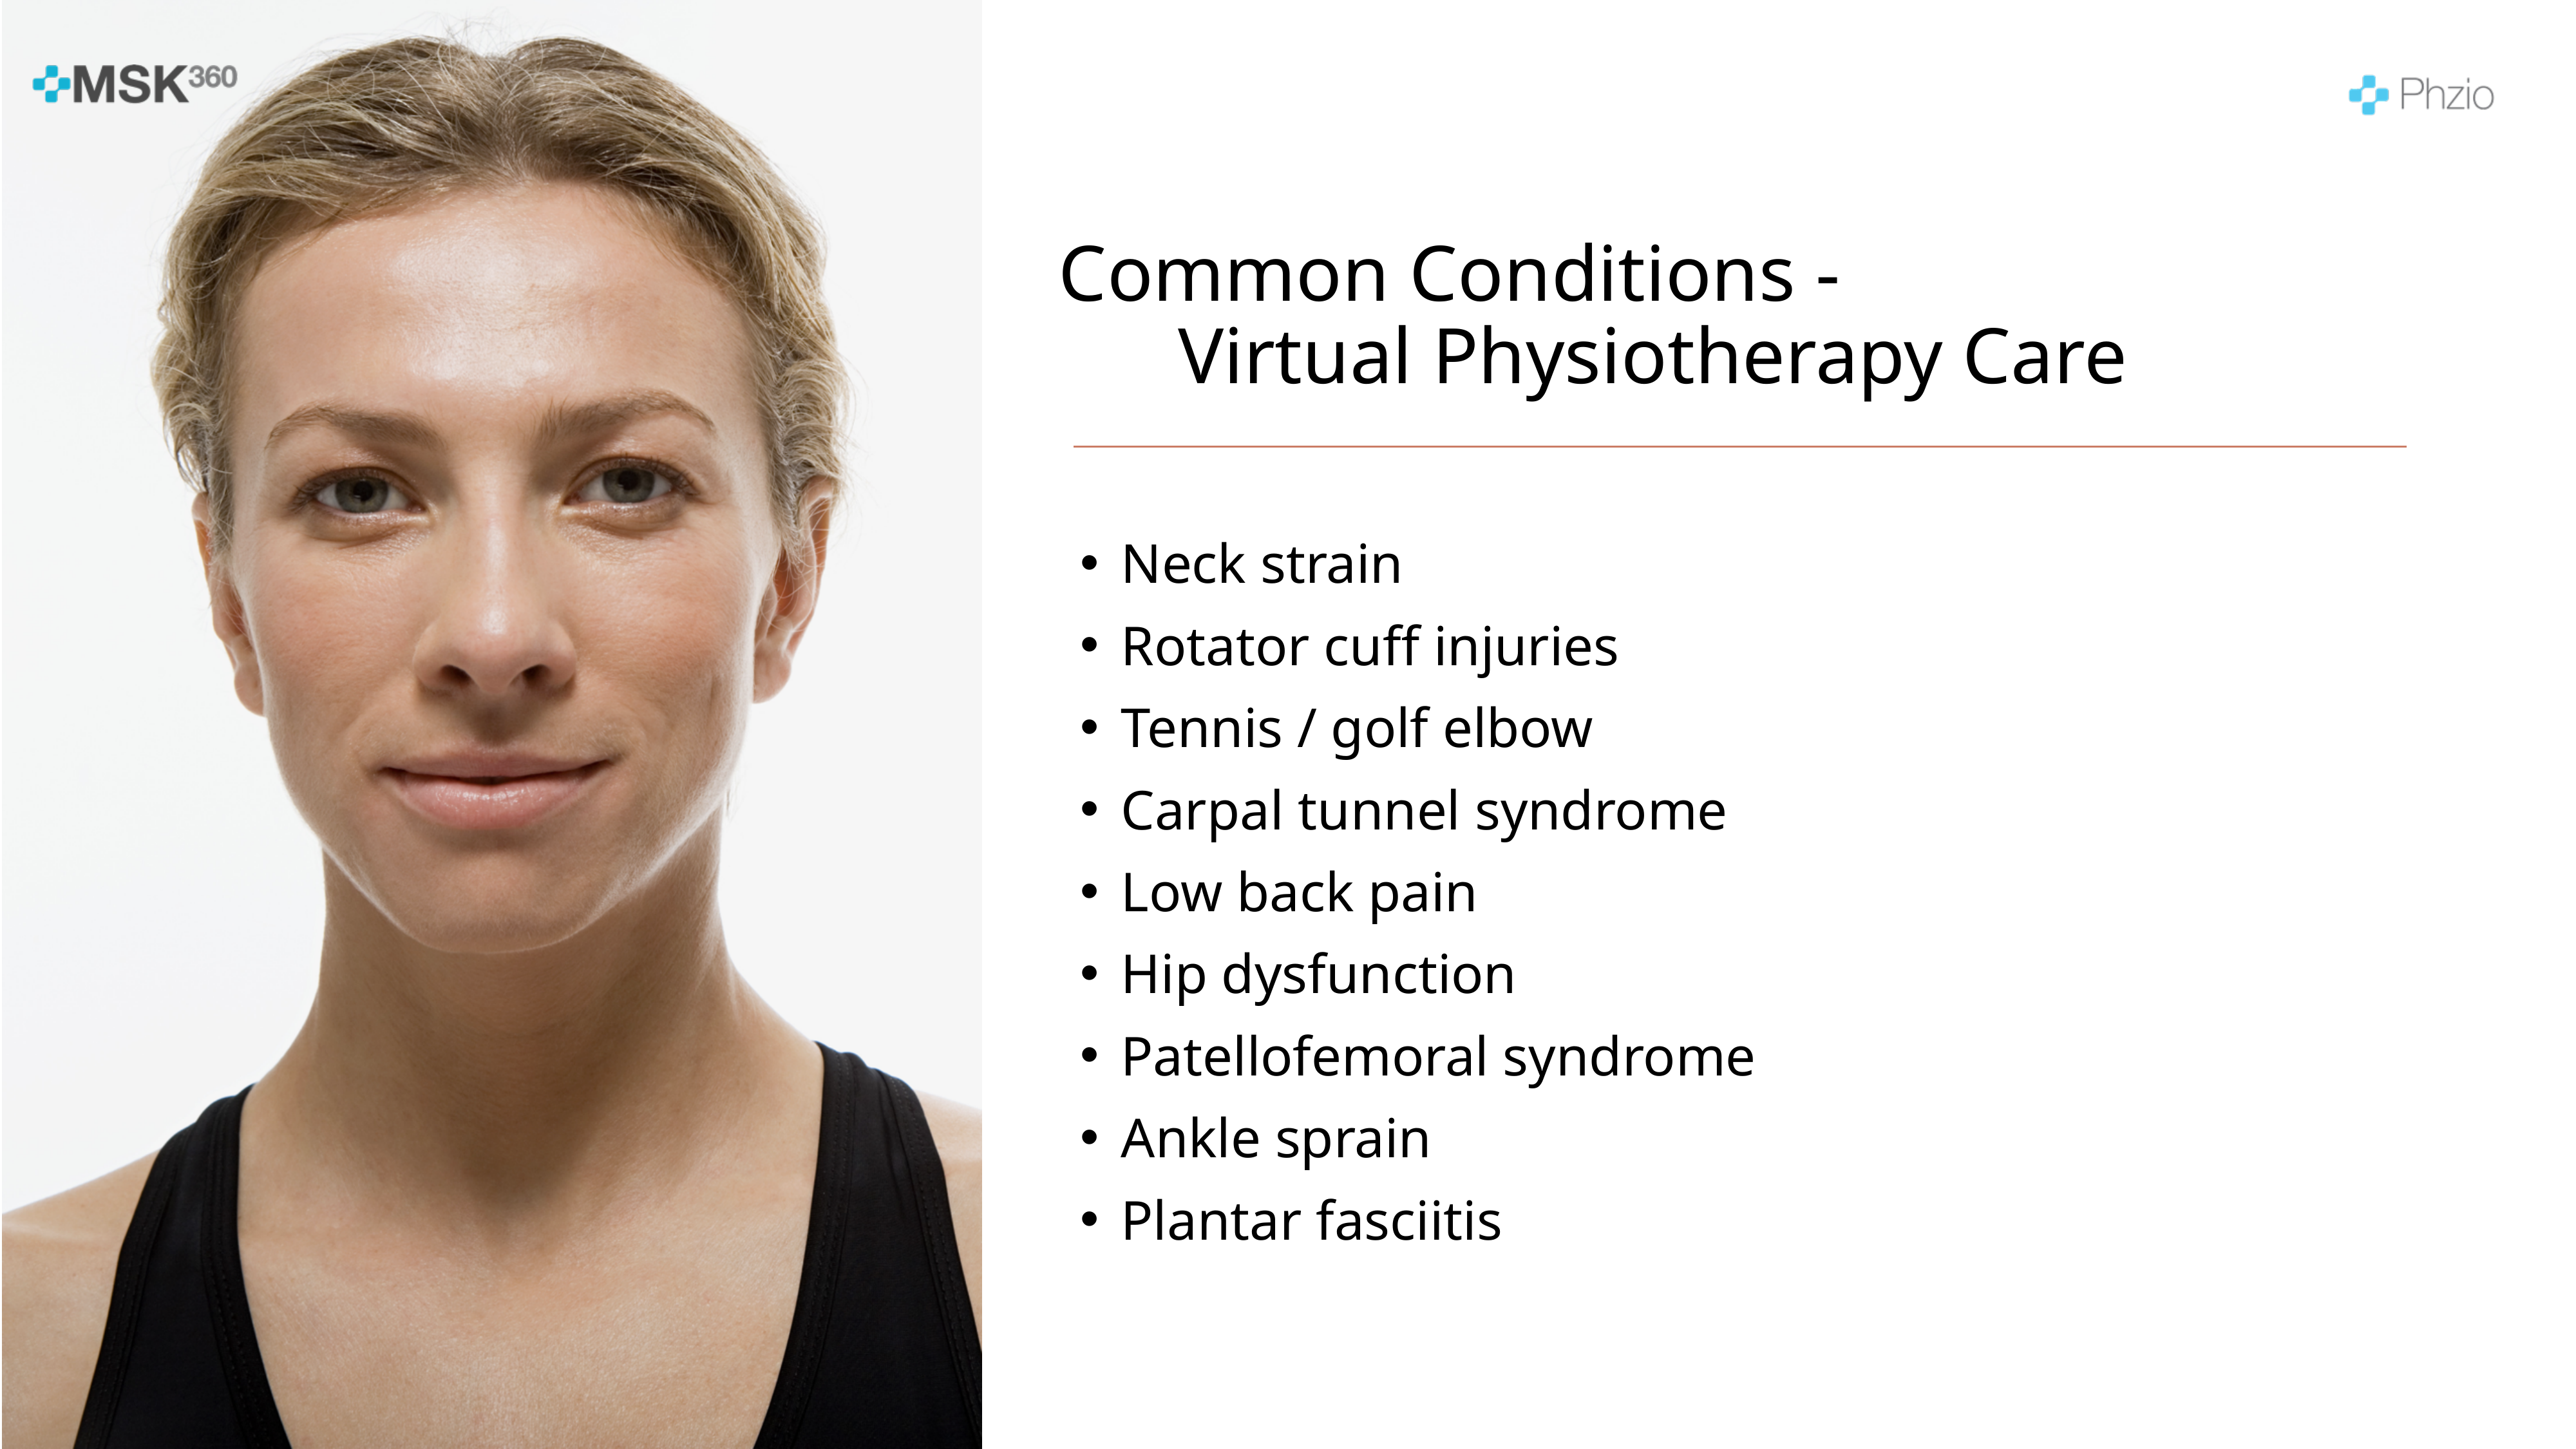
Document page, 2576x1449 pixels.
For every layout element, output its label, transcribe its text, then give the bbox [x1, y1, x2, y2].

picture [2, 0, 982, 1449]
text_box Neck strain Rotator cuff injuries Tennis / golf elbow Carpal tunnel syndrome Low back pain Hip dysfunction Patellofemoral syndrome Ankle sprain Plantar fasciitis [1049, 515, 2441, 1315]
text_box Common Conditions - Virtual Physiotherapy Care [1049, 133, 2441, 405]
picture [2344, 70, 2496, 123]
